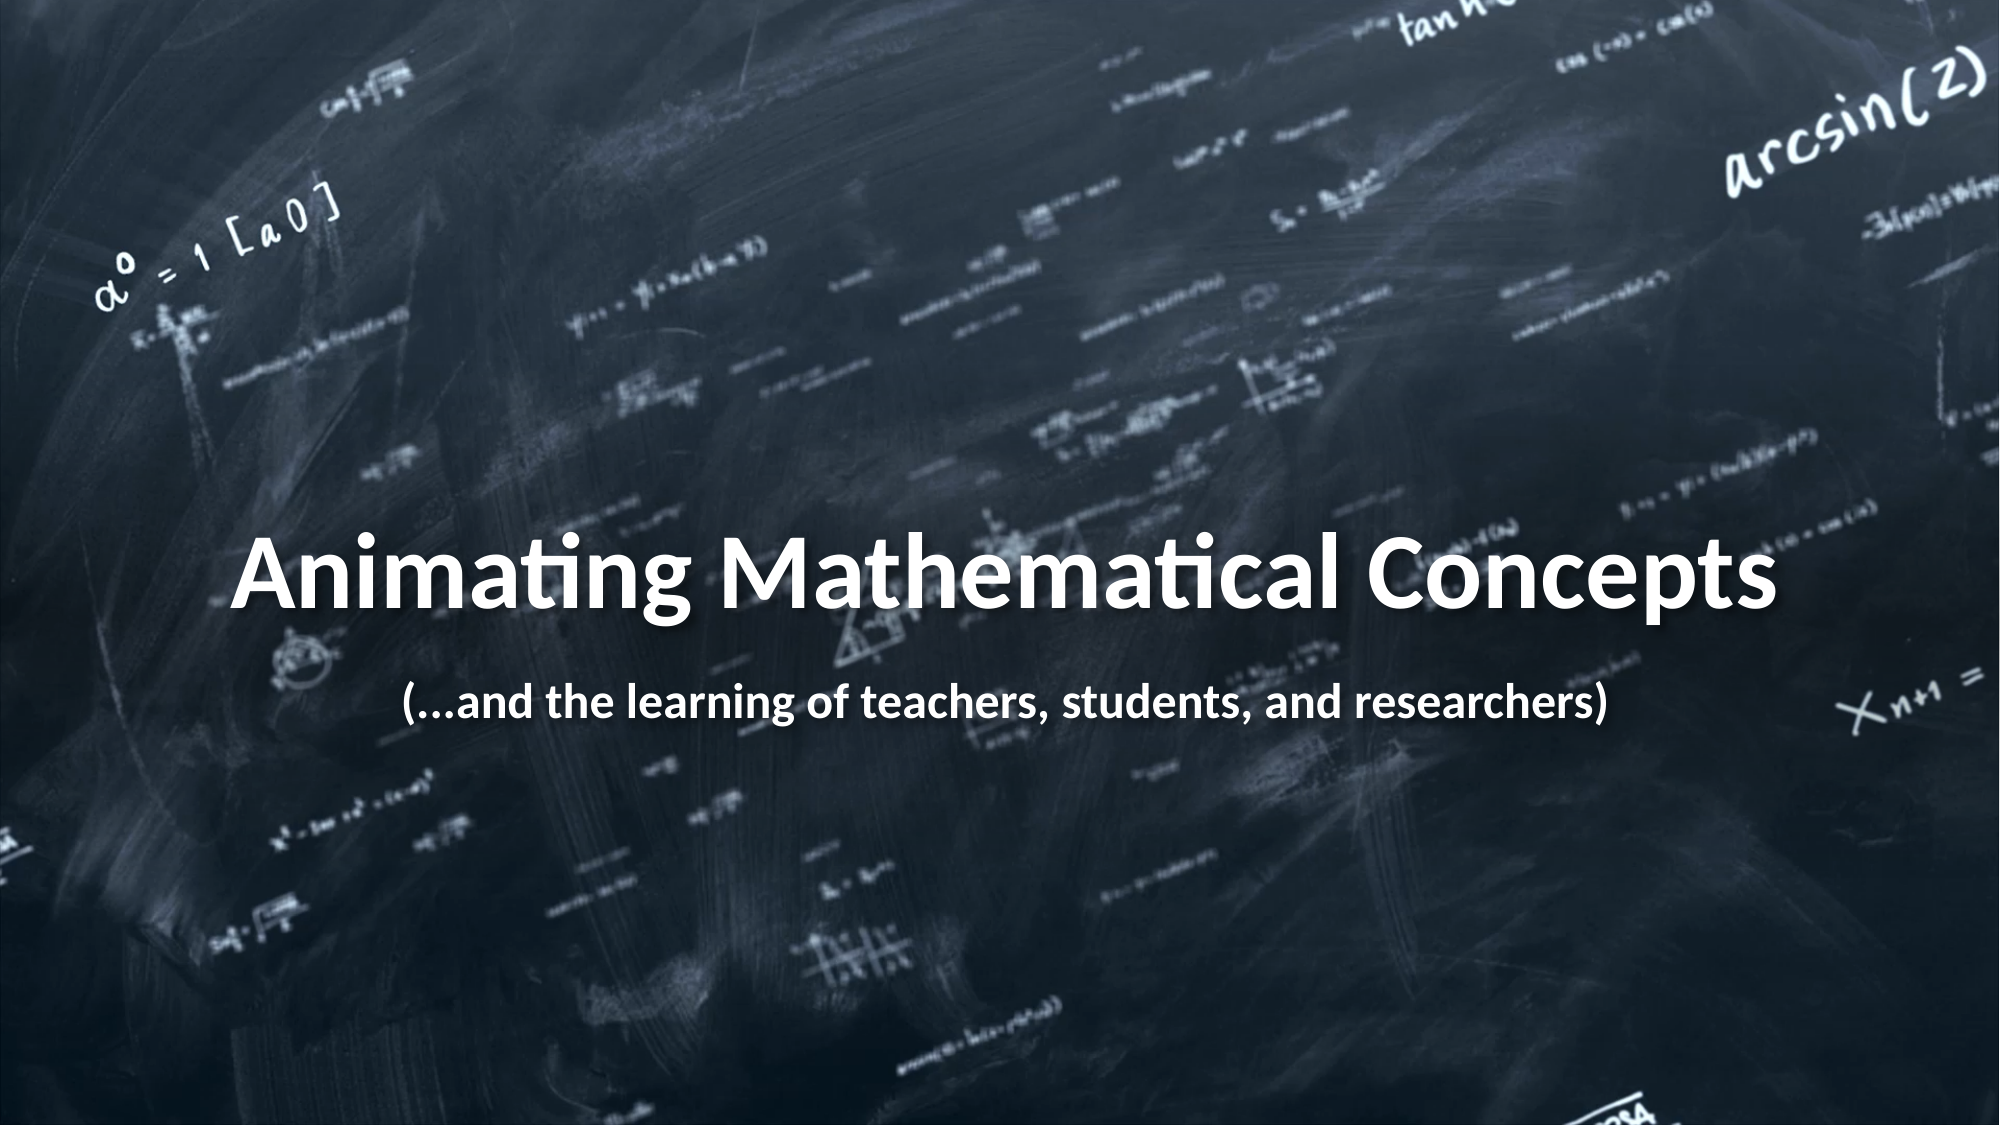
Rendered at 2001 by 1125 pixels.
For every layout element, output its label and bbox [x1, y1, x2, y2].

text_box [0, 0, 2000, 1125]
